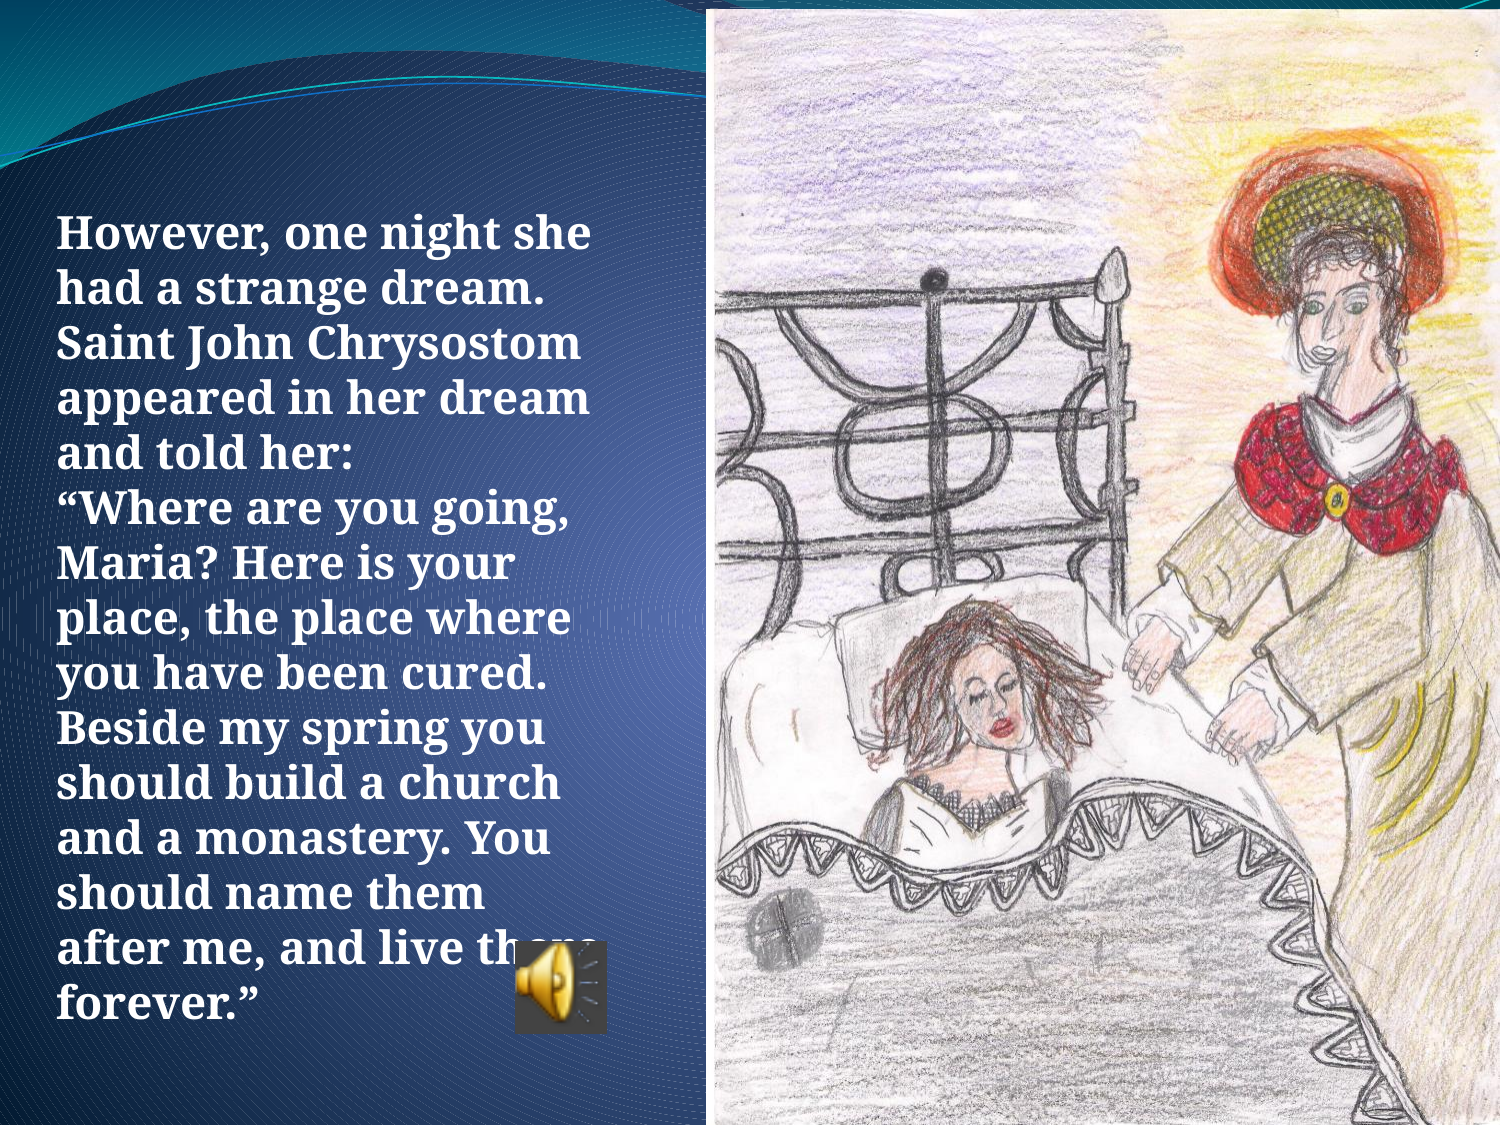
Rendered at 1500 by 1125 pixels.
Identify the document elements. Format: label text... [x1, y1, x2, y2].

text_box However, one night she had a strange dream. Saint John Chrysostom appeared in her dream and told her: “Where are you going, Maria? Here is your place, the place where you have been cured. Beside my spring you should build a church and a monastery. You should name them after me, and live there forever.” [41, 196, 621, 1036]
picture [705, 9, 1500, 1125]
picture [513, 940, 609, 1036]
